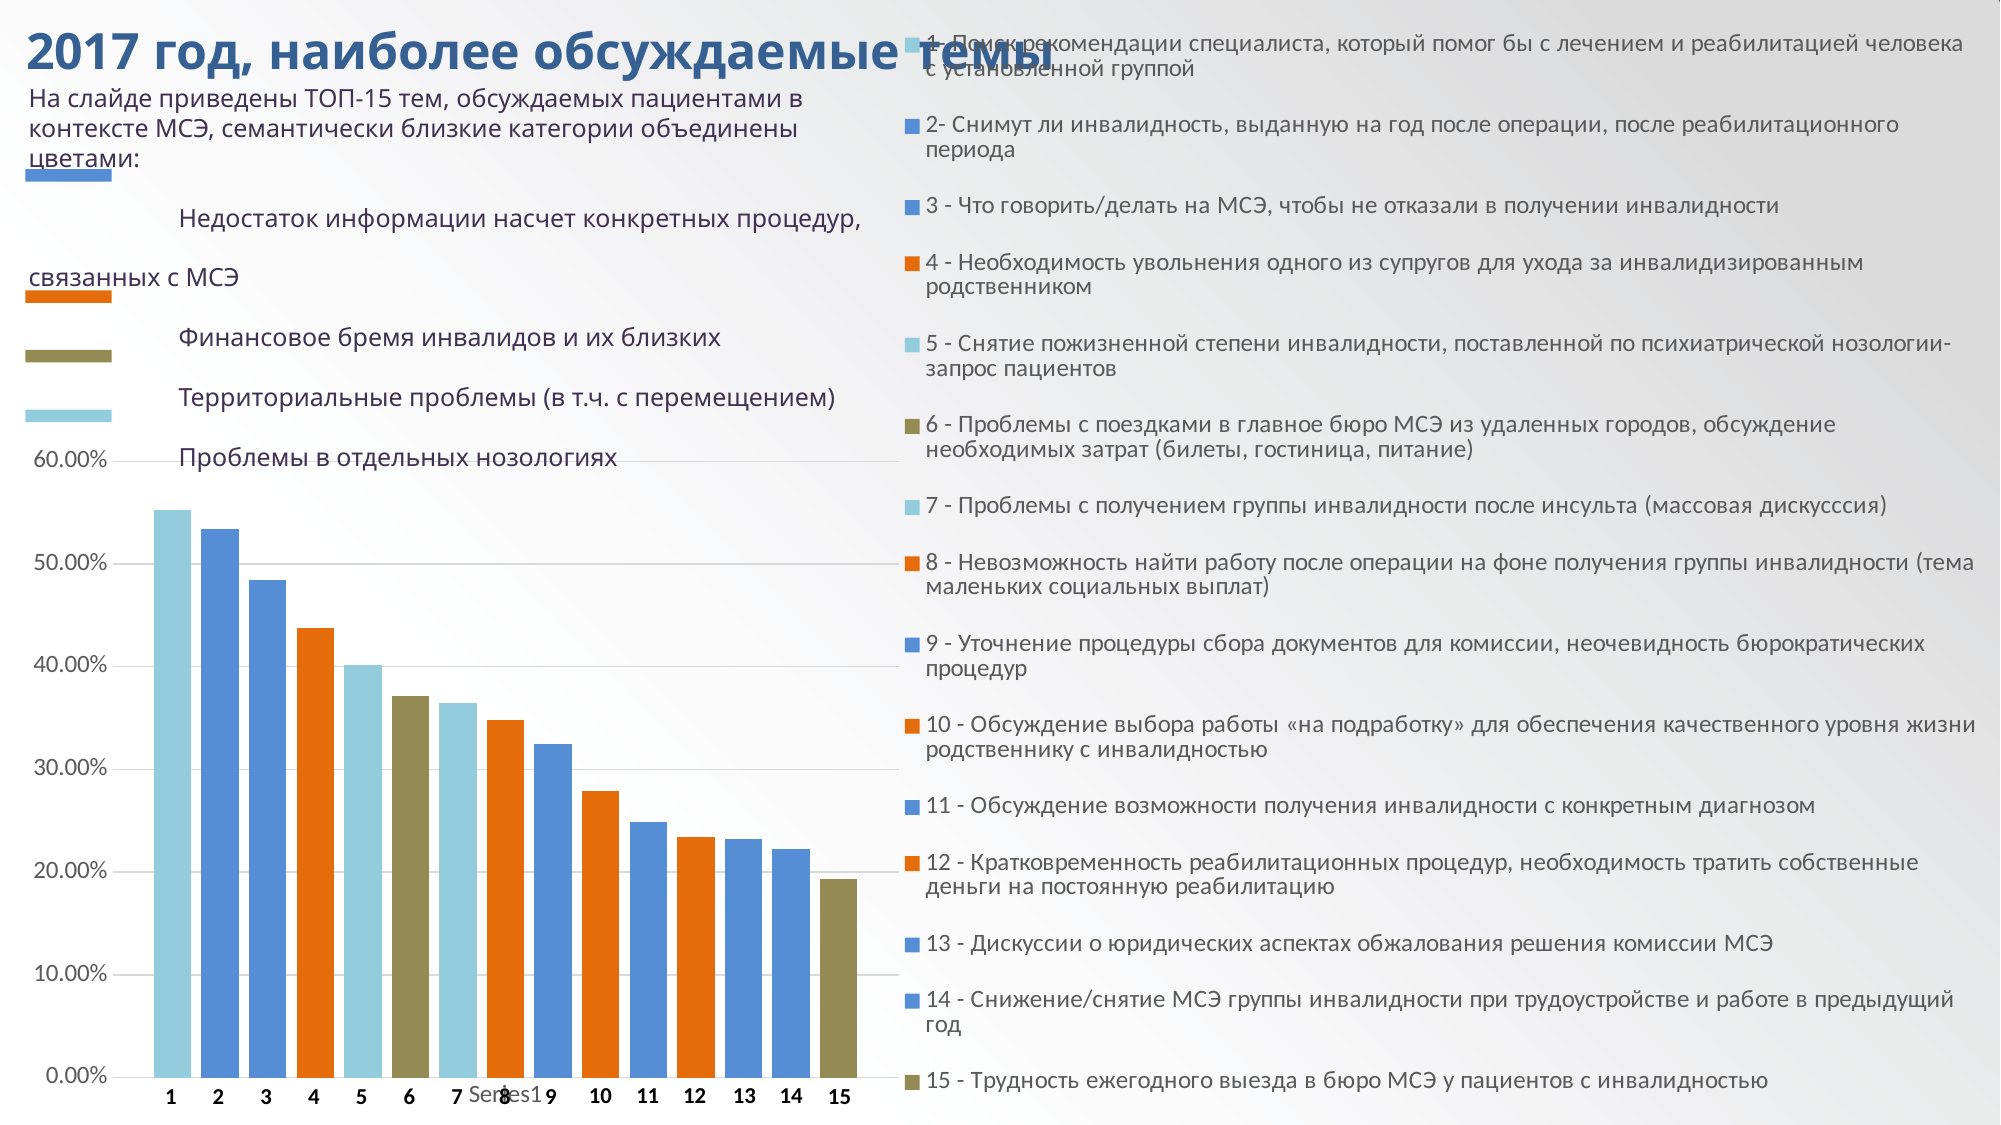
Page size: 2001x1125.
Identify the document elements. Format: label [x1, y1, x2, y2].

picture [0, 0, 2000, 1125]
chart [5, 1, 1994, 1125]
text_box [13, 74, 887, 530]
